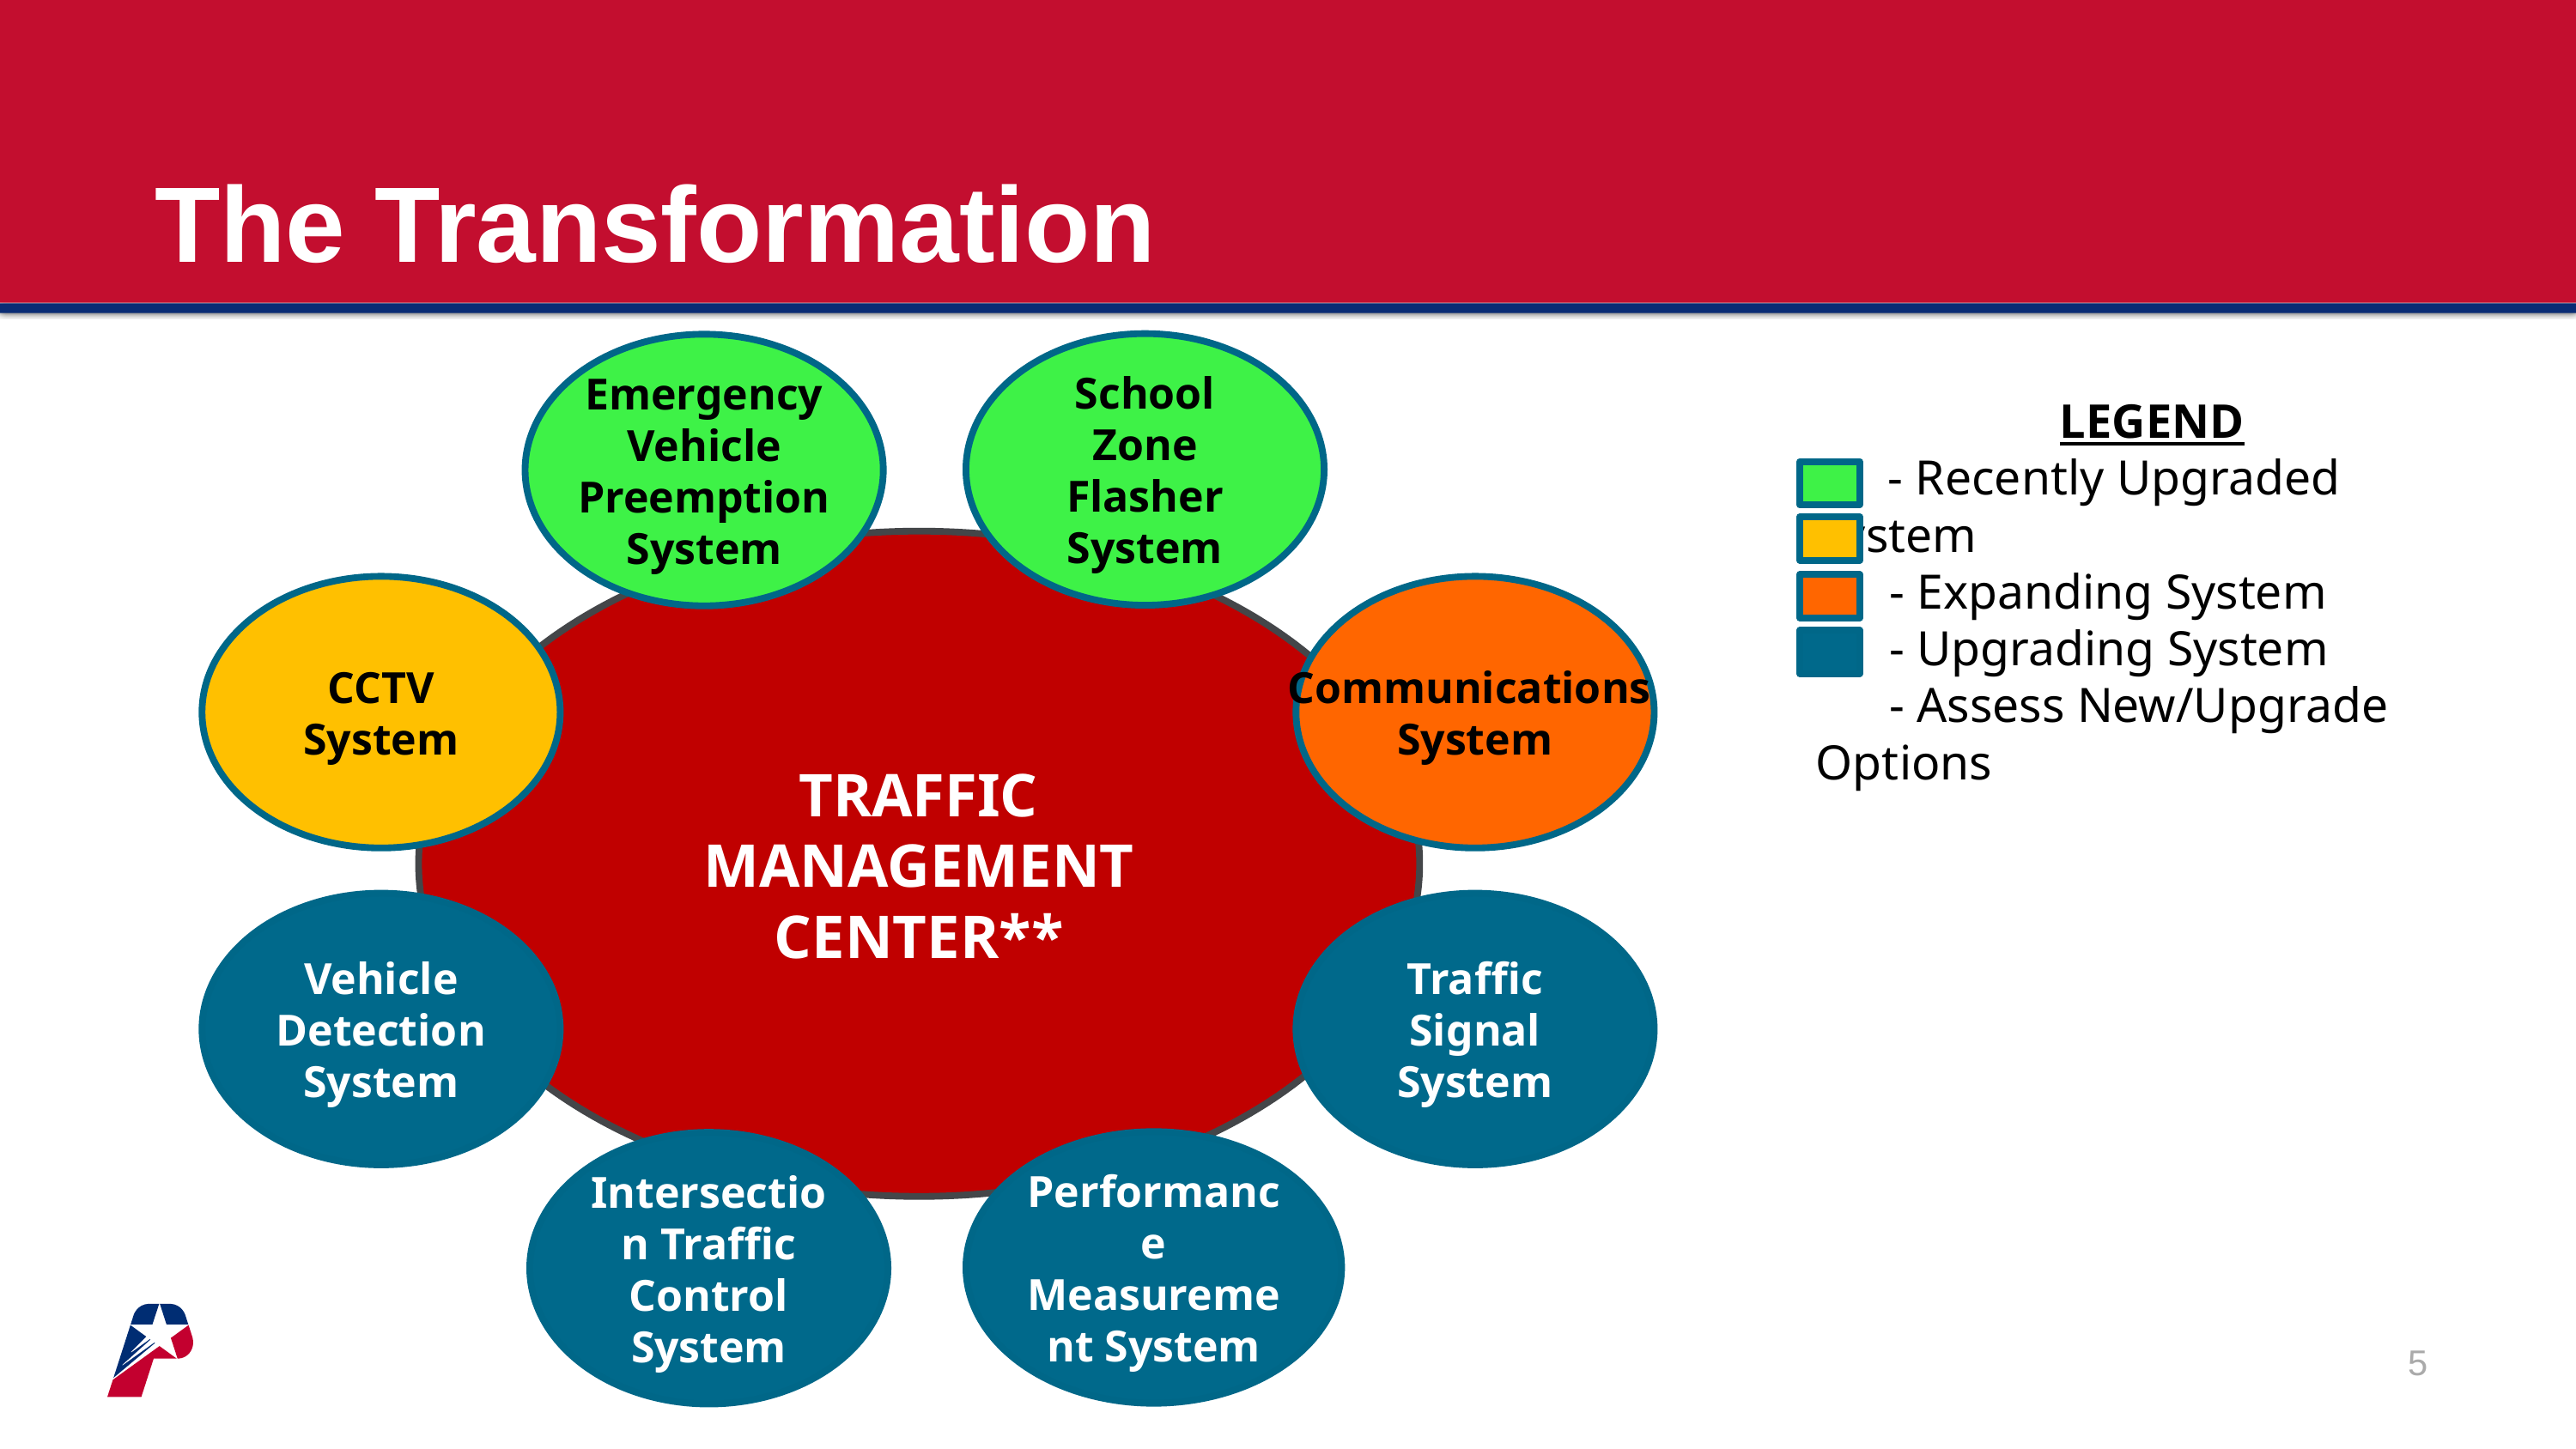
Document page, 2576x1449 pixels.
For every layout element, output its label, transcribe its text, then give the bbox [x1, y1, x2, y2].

text_box Traffic Signal System [1292, 889, 1658, 1168]
title The Transformation [129, 32, 2447, 297]
text_box [1796, 458, 1863, 508]
text_box [1796, 513, 1863, 564]
text_box [1796, 627, 1863, 677]
text_box LEGEND - Recently Upgraded System - Expanding System - Upgrading System - Assess New/Upgrade Options [1803, 385, 2501, 912]
text_box CCTV System [198, 573, 564, 852]
text_box Emergency Vehicle Preemption System [521, 330, 887, 609]
text_box Vehicle Detection System [198, 889, 564, 1168]
text_box [1796, 571, 1863, 621]
text_box School Zone Flasher System [963, 330, 1328, 609]
text_box TRAFFIC MANAGEMENT CENTER** [415, 527, 1424, 1200]
slide_number 5 [2246, 1325, 2454, 1384]
text_box Performance Measurement System [963, 1128, 1346, 1407]
text_box Communications System [1292, 573, 1658, 852]
text_box Intersection Traffic Control System [526, 1129, 892, 1408]
